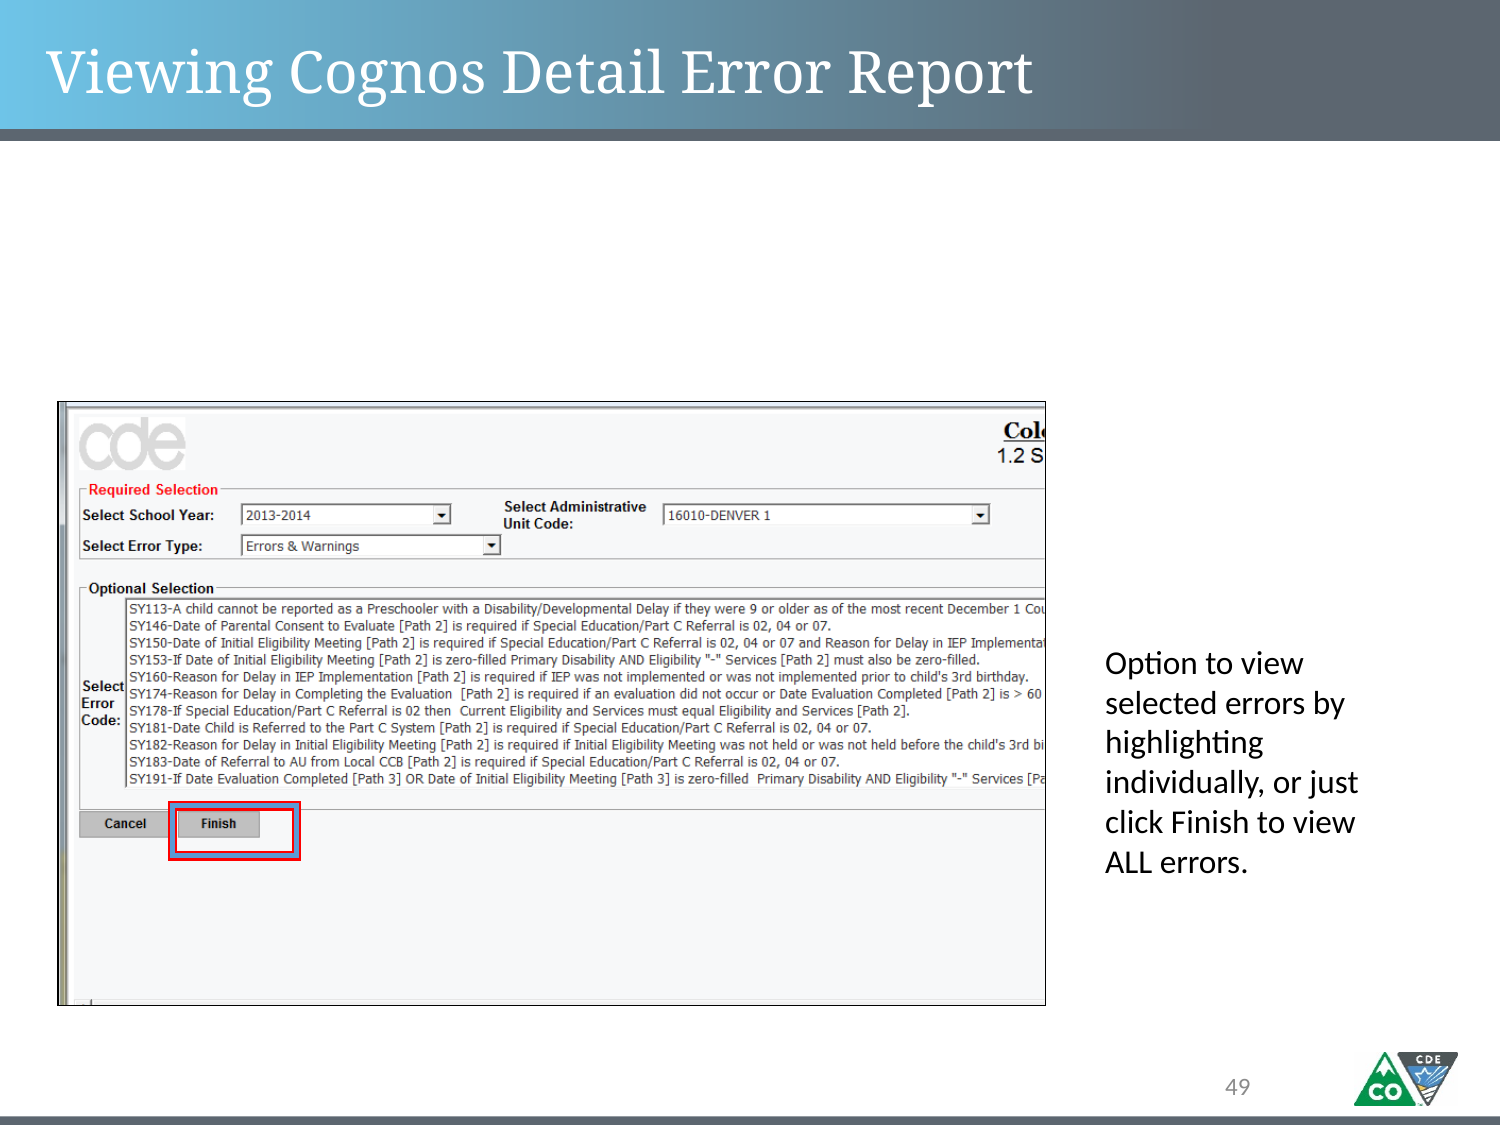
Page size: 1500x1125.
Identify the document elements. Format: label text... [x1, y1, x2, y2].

picture [58, 402, 1045, 1005]
title Viewing Cognos Detail Error Report [31, 31, 1326, 117]
text_box Option to view selected errors by highlighting individually, or just click Finish to view ALL errors. [1090, 633, 1403, 928]
picture [1354, 1052, 1458, 1106]
